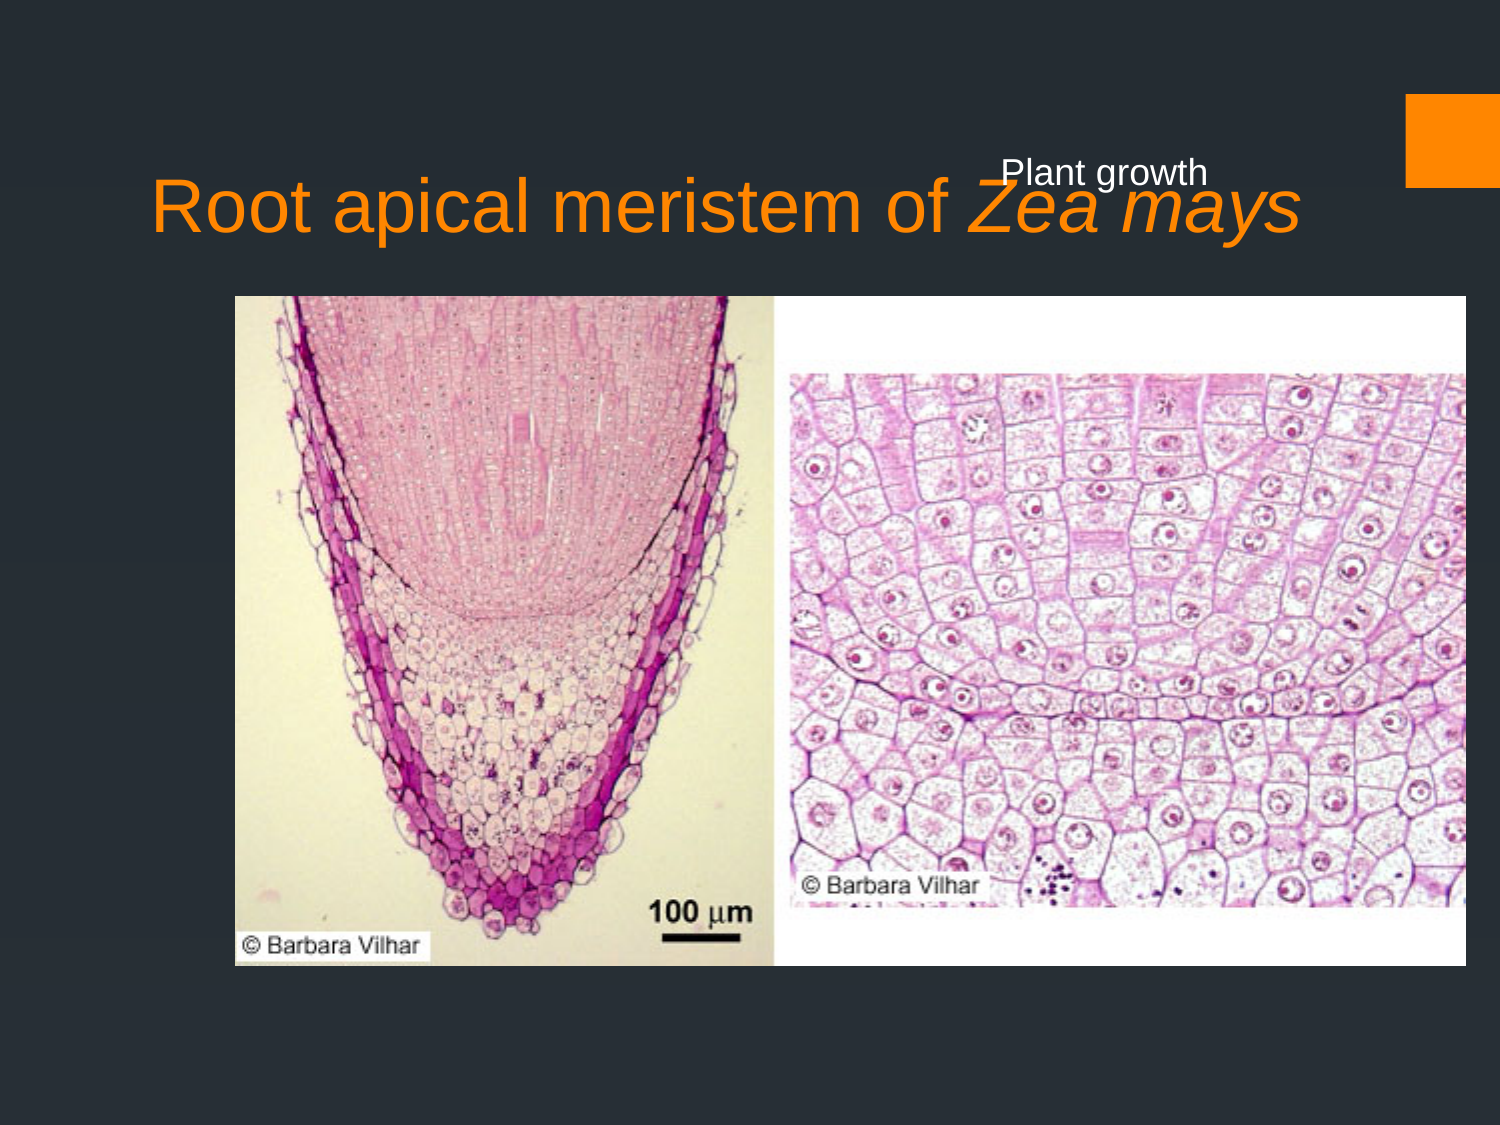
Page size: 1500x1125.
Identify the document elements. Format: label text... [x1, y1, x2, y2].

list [234, 296, 1467, 967]
footer Plant growth [985, 140, 1355, 190]
title Root apical meristem of Zea mays [135, 66, 1336, 256]
